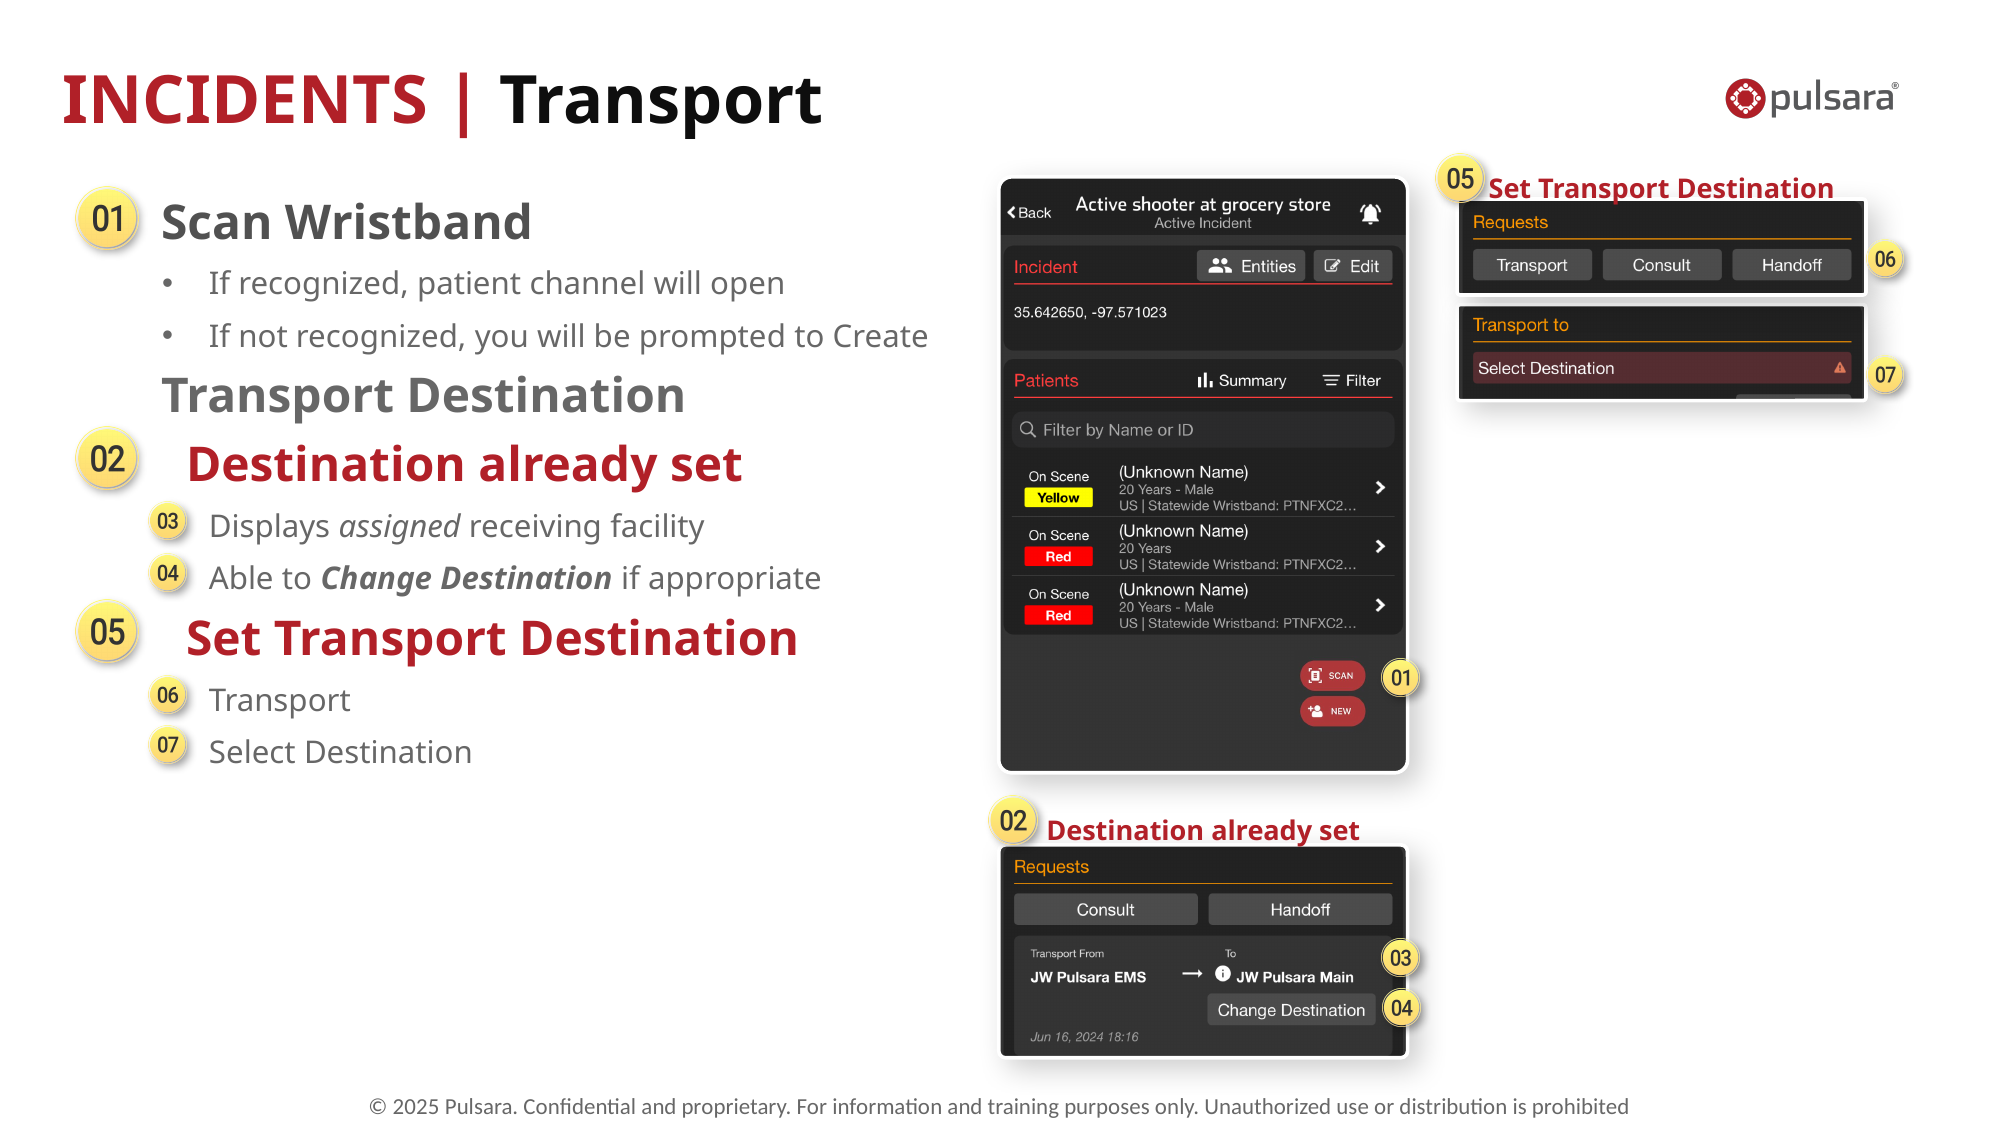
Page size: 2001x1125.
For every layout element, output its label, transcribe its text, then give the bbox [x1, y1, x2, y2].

picture [74, 185, 139, 250]
text_box Destination already set [1047, 798, 1408, 844]
picture [998, 176, 1420, 774]
text_box Scan Wristband If recognized, patient channel will open If not recognized, you will be prompted to Create Transport Destination Destination already set Displays assigned receiving facility Able to Change Destination if appropriate Set Transport Destination Transport Select Destination [145, 183, 969, 858]
picture [1456, 304, 1905, 401]
picture [148, 725, 187, 765]
text_box Set Transport Destination [1457, 149, 1866, 198]
picture [1435, 153, 1905, 296]
picture [74, 599, 139, 664]
picture [148, 553, 187, 592]
picture [988, 794, 1421, 1059]
picture [148, 501, 187, 540]
picture [148, 675, 187, 714]
picture [74, 425, 139, 490]
picture [1723, 75, 1901, 122]
text_box INCIDENTS | Transport [47, 49, 1260, 145]
